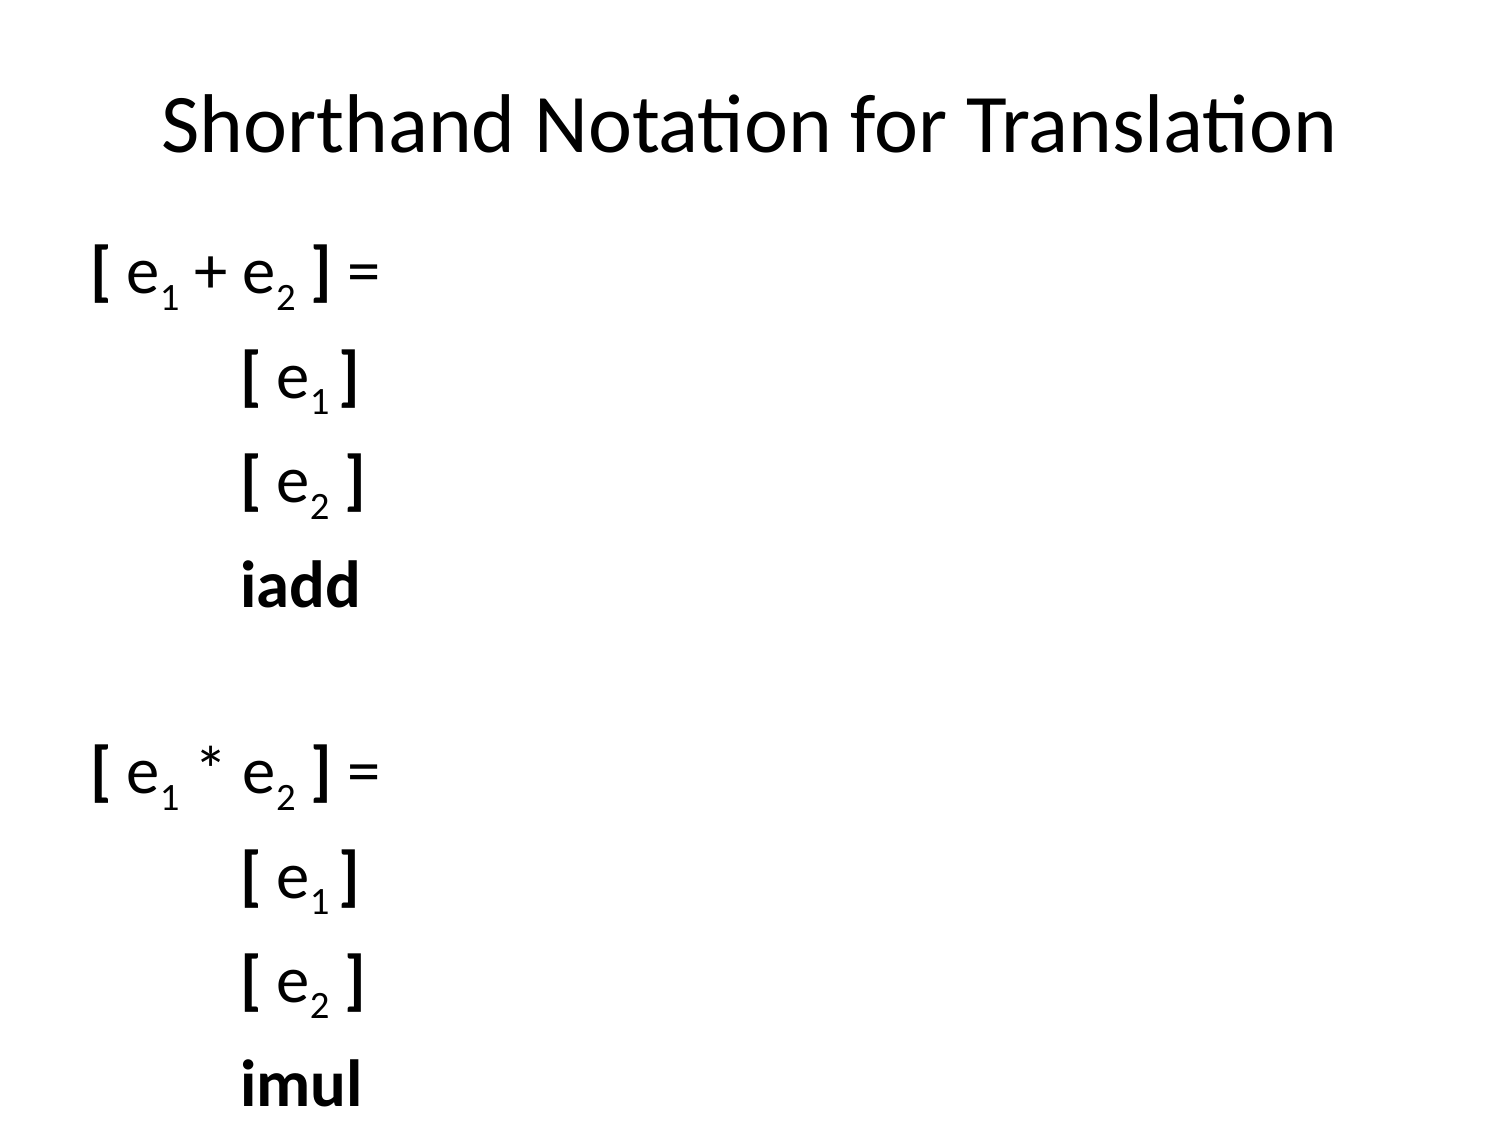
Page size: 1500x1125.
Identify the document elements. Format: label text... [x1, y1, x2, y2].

list [ e1 + e2 ] = [ e1 ] [ e2 ] iadd [ e1 * e2 ] = [ e1 ] [ e2 ] imul [74, 219, 1426, 984]
title Shorthand Notation for Translation [74, 25, 1426, 214]
